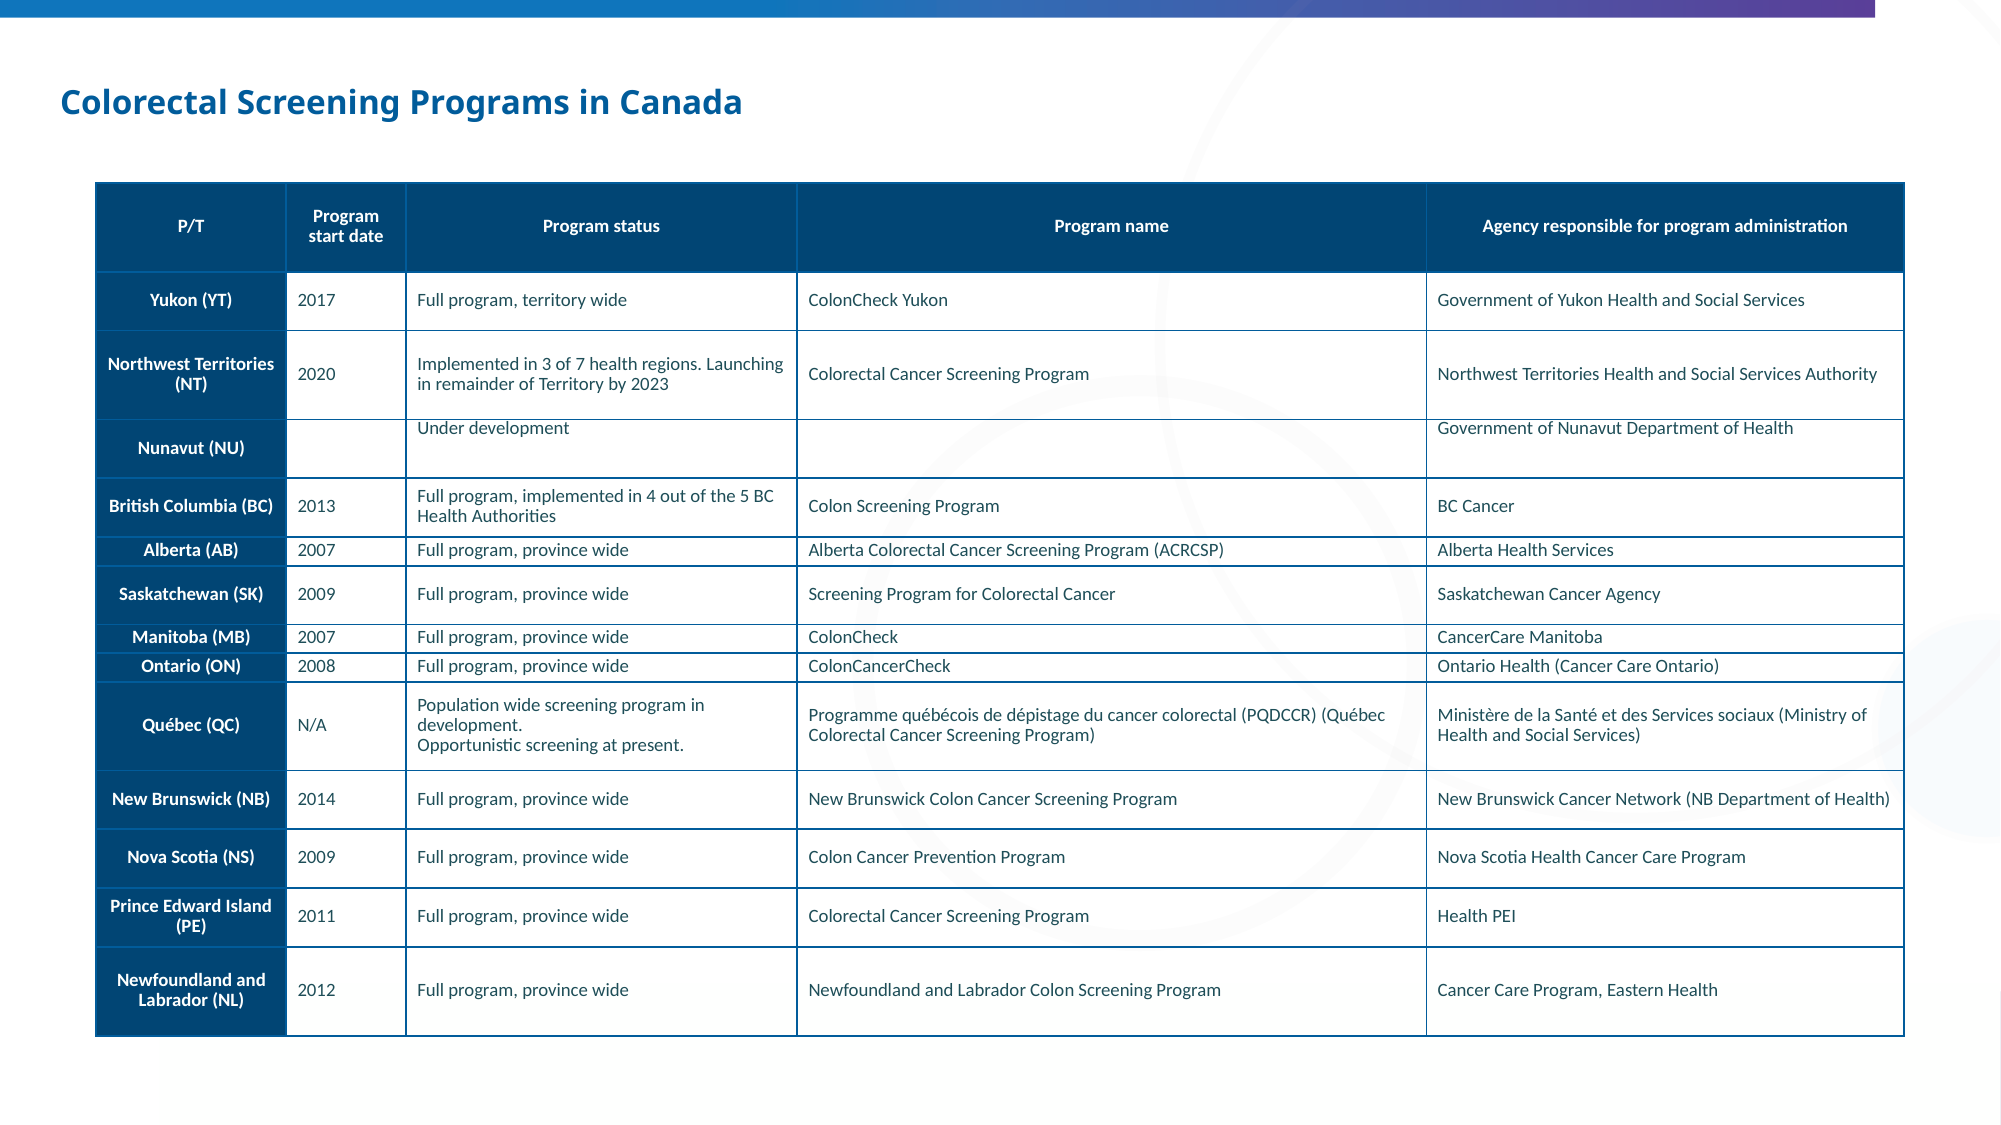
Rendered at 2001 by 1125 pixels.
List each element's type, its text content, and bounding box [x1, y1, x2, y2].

table_cell [287, 420, 405, 477]
table_header Agency responsible for program administration [1427, 184, 1903, 271]
table_cell Ontario (ON) [97, 654, 285, 681]
table_cell Newfoundland and Labrador (NL) [97, 948, 285, 1035]
table_cell Full program, province wide [407, 538, 796, 565]
table_header Program start date [287, 184, 405, 271]
table_cell Northwest Territories (NT) [97, 331, 285, 419]
table_header P/T [97, 184, 285, 271]
table_cell Government of Nunavut Department of Health [1427, 420, 1903, 477]
table_cell Colon Screening Program [798, 479, 1426, 536]
table_cell Nova Scotia Health Cancer Care Program [1427, 830, 1903, 887]
table_cell 2007 [287, 538, 405, 565]
table_cell ColonCheck Yukon [798, 273, 1426, 330]
table_cell Colon Cancer Prevention Program [798, 830, 1426, 887]
table_cell Ministère de la Santé et des Services sociaux (Ministry of Health and Social Services) [1427, 683, 1903, 770]
table_cell Under development [407, 420, 796, 477]
table_cell Full program, province wide [407, 948, 796, 1035]
table_cell Full program, implemented in 4 out of the 5 BC Health Authorities [407, 479, 796, 536]
table_cell Colorectal Cancer Screening Program [798, 889, 1426, 946]
table_cell Saskatchewan Cancer Agency [1427, 567, 1903, 624]
table_cell Yukon (YT) [97, 273, 285, 330]
table_cell Saskatchewan (SK) [97, 567, 285, 624]
table_cell Full program, province wide [407, 889, 796, 946]
table_cell Government of Yukon Health and Social Services [1427, 273, 1903, 330]
table_cell New Brunswick Cancer Network (NB Department of Health) [1427, 771, 1903, 828]
table_cell Québec (QC) [97, 683, 285, 770]
table_cell Population wide screening program in development. Opportunistic screening at present. [407, 683, 796, 770]
table_cell Full program, province wide [407, 830, 796, 887]
table_cell 2017 [287, 273, 405, 330]
table_cell Full program, province wide [407, 771, 796, 828]
table_header Program status [407, 184, 796, 271]
table_cell Newfoundland and Labrador Colon Screening Program [798, 948, 1426, 1035]
table_cell 2014 [287, 771, 405, 828]
table_cell Programme québécois de dépistage du cancer colorectal (PQDCCR) (Québec Colorectal Cancer Screening Program) [798, 683, 1426, 770]
table_cell Full program, province wide [407, 567, 796, 624]
table_cell 2020 [287, 331, 405, 419]
table_cell [798, 420, 1426, 477]
table_cell Colorectal Cancer Screening Program [798, 331, 1426, 419]
table_cell Nunavut (NU) [97, 420, 285, 477]
table_cell Full program, territory wide [407, 273, 796, 330]
table_cell Northwest Territories Health and Social Services Authority [1427, 331, 1903, 419]
table_cell British Columbia (BC) [97, 479, 285, 536]
table_cell BC Cancer [1427, 479, 1903, 536]
table_cell ColonCancerCheck [798, 654, 1426, 681]
table_cell N/A [287, 683, 405, 770]
table_cell 2009 [287, 567, 405, 624]
title Colorectal Screening Programs in Canada [45, 41, 1748, 166]
picture [0, 0, 2001, 1125]
table_cell 2007 [287, 625, 405, 652]
table_cell Implemented in 3 of 7 health regions. Launching in remainder of Territory by 2023 [407, 331, 796, 419]
table_cell Full program, province wide [407, 625, 796, 652]
table_cell 2011 [287, 889, 405, 946]
table_cell CancerCare Manitoba [1427, 625, 1903, 652]
table_cell Cancer Care Program, Eastern Health [1427, 948, 1903, 1035]
table_cell New Brunswick Colon Cancer Screening Program [798, 771, 1426, 828]
table_cell Full program, province wide [407, 654, 796, 681]
table_cell Health PEI [1427, 889, 1903, 946]
table_cell Alberta (AB) [97, 538, 285, 565]
table_cell ColonCheck [798, 625, 1426, 652]
table_cell 2009 [287, 830, 405, 887]
table_cell Ontario Health (Cancer Care Ontario) [1427, 654, 1903, 681]
table_cell Alberta Health Services [1427, 538, 1903, 565]
table_cell New Brunswick (NB) [97, 771, 285, 828]
table_cell 2012 [287, 948, 405, 1035]
table_cell Manitoba (MB) [97, 625, 285, 652]
table_header Program name [798, 184, 1426, 271]
table_cell 2013 [287, 479, 405, 536]
table_cell Prince Edward Island (PE) [97, 889, 285, 946]
table_cell Alberta Colorectal Cancer Screening Program (ACRCSP) [798, 538, 1426, 565]
table_cell 2008 [287, 654, 405, 681]
table_cell Nova Scotia (NS) [97, 830, 285, 887]
table_cell Screening Program for Colorectal Cancer [798, 567, 1426, 624]
